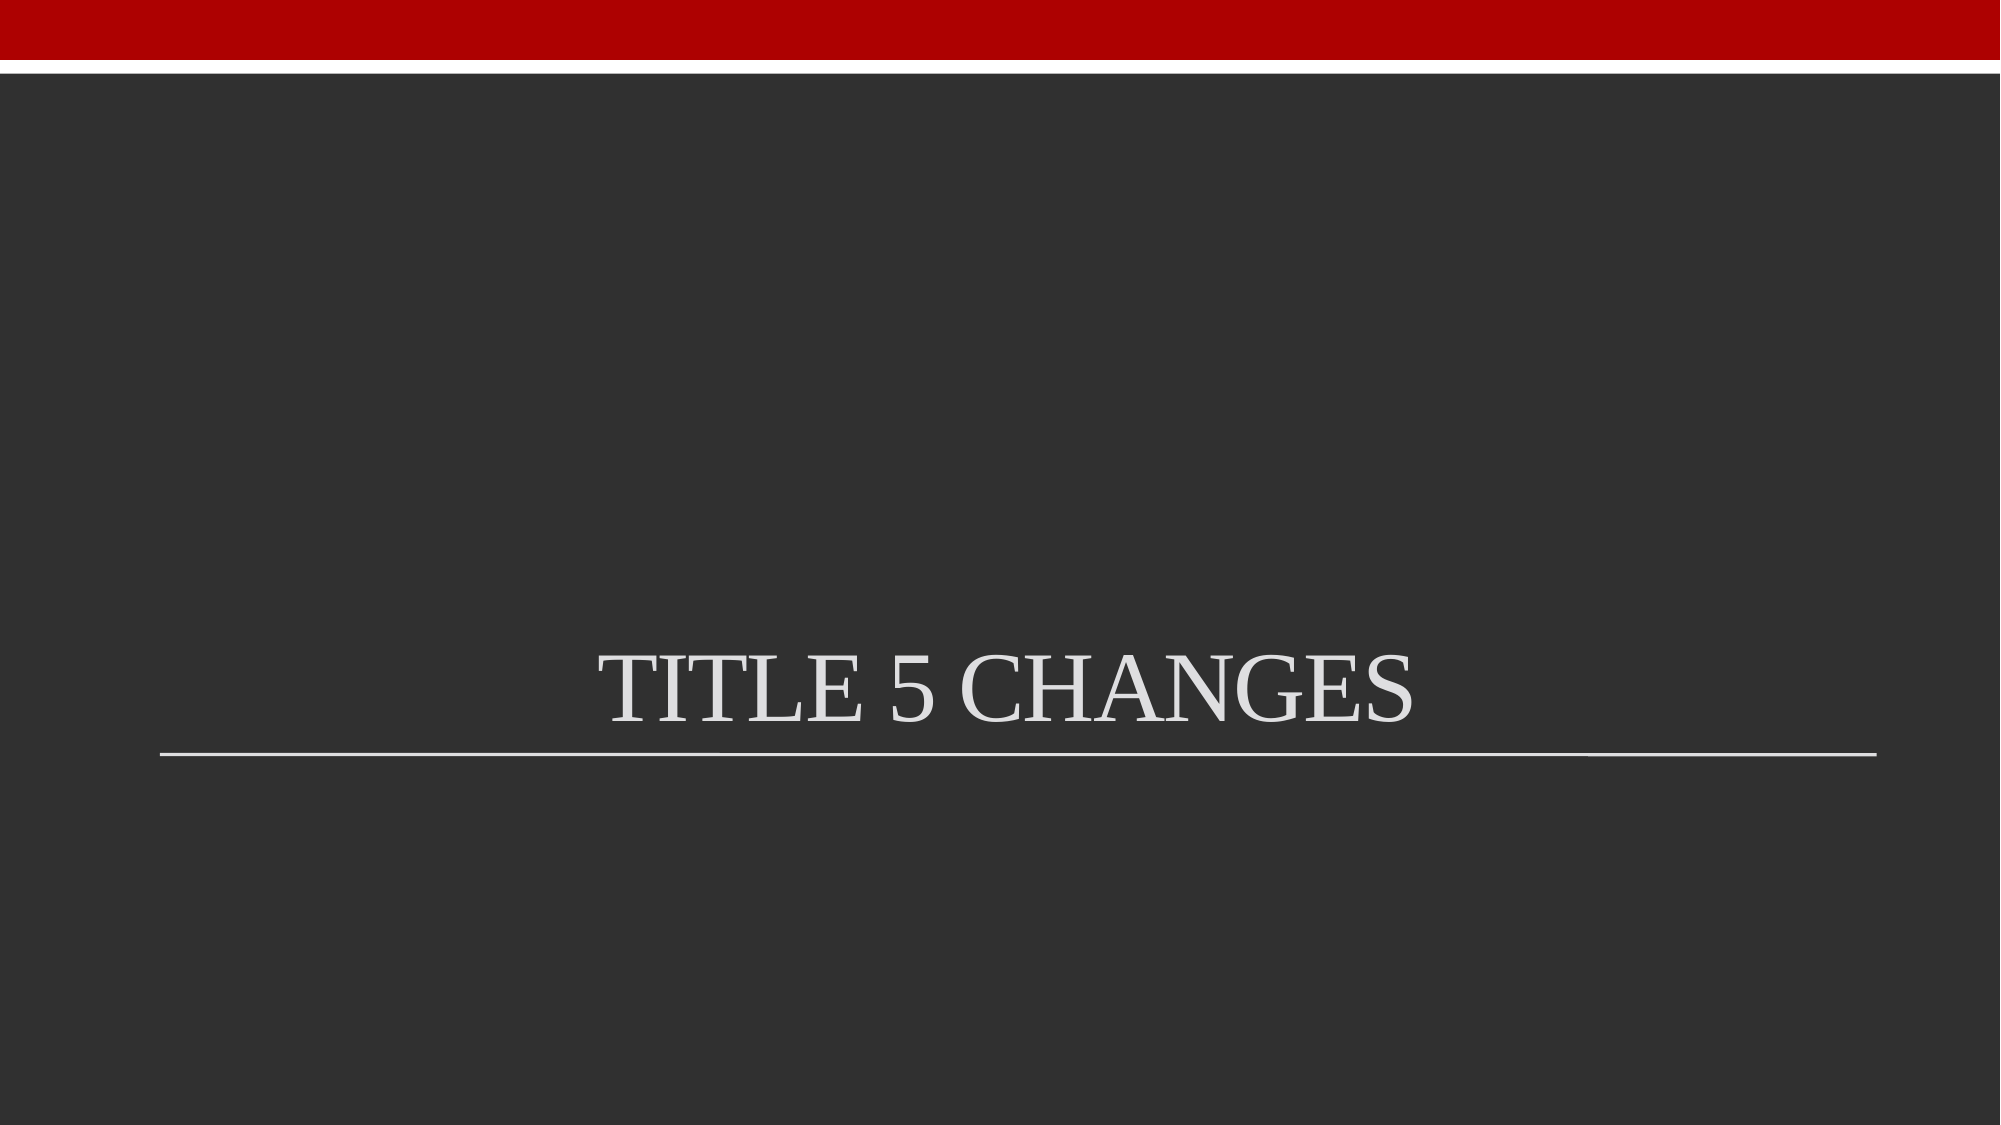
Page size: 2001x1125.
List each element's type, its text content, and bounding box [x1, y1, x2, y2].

title title 5 changes [157, 387, 1858, 749]
